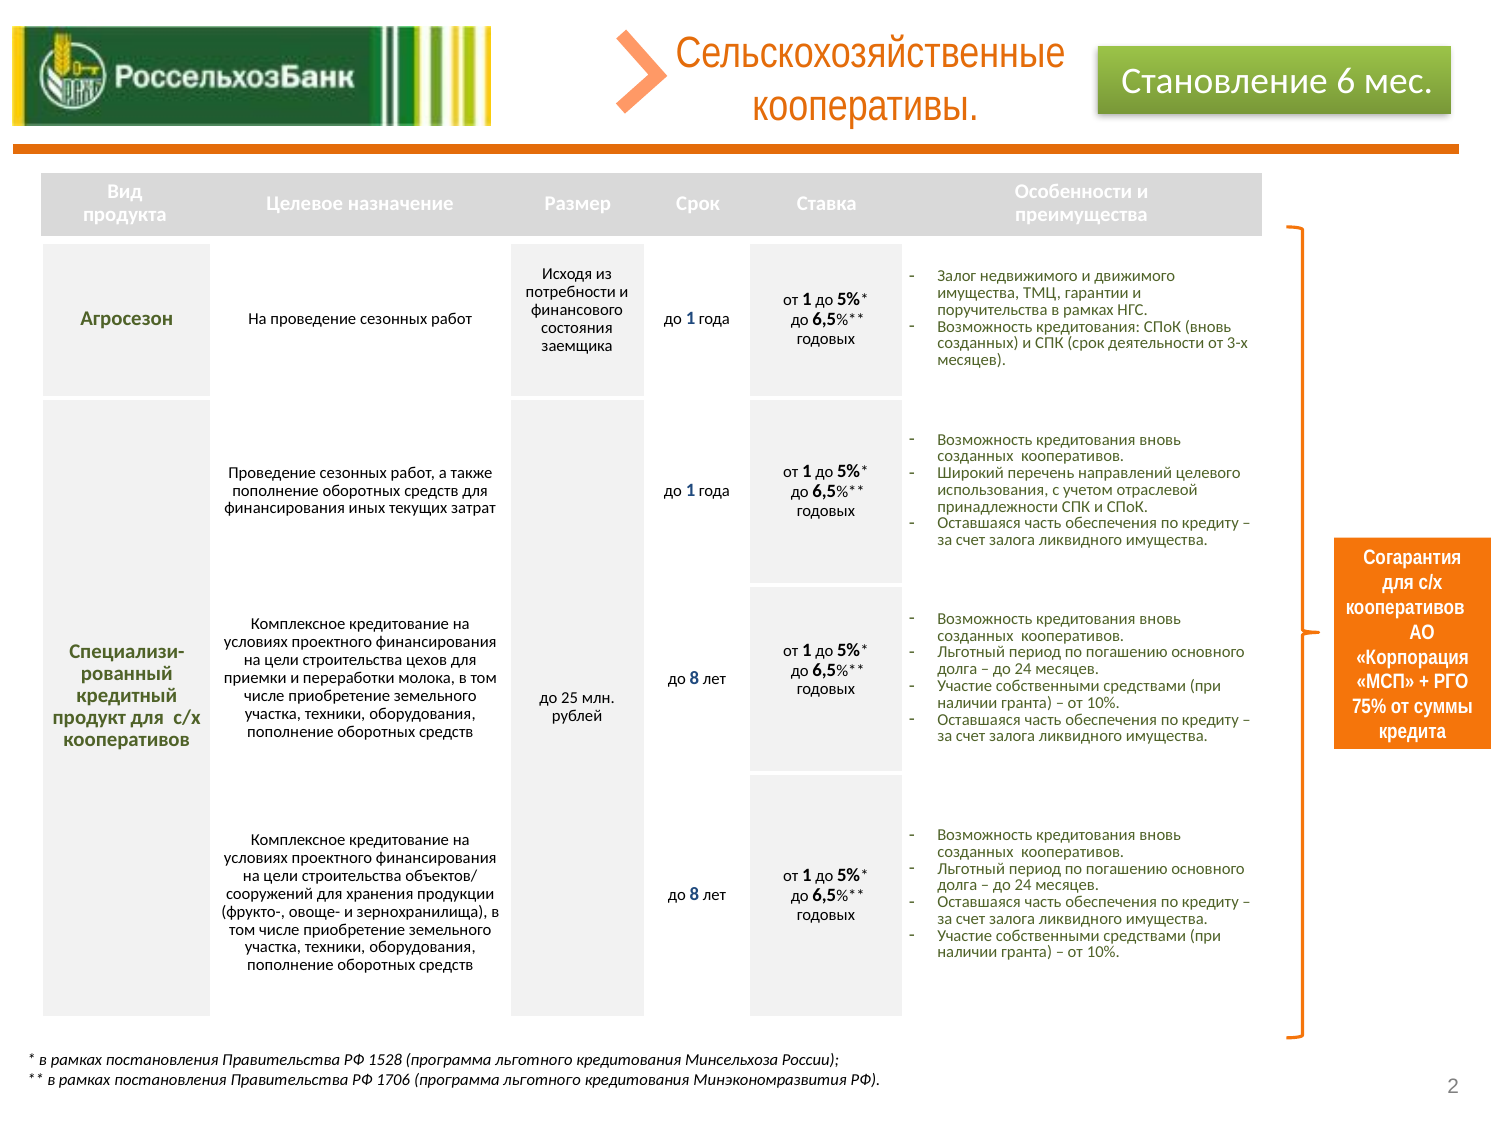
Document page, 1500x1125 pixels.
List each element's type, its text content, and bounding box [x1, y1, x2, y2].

table_cell до 25 млн. рублей [511, 400, 644, 1016]
text_box Согарантия для с/х кооперативов АО «Корпорация «МСП» + РГО 75% от суммы кредита [1334, 537, 1491, 749]
table_header от 1 до 5%* до 6,5%** годовых [750, 244, 902, 396]
table_cell от 1 до 5%* до 6,5%** годовых [750, 587, 902, 771]
table_cell от 1 до 5%* до 6,5%** годовых [750, 400, 902, 583]
table_header Размер [511, 173, 644, 236]
table_cell Возможность кредитования вновь созданных кооперативов. Льготный период по погашению основного долга – до 24 месяцев. Оставшаяся часть обеспечения по кредиту – за счет залога ликвидного имущества. Участие собственными средствами (при наличии гранта) – от 10%. [904, 775, 1261, 1016]
text_box * в рамках постановления Правительства РФ 1528 (программа льготного кредитования Минсельхоза России); ** в рамках постановления Правительства РФ 1706 (программа льготного кредитования Минэкономразвития РФ). [15, 1042, 1124, 1094]
table_cell Комплексное кредитование на условиях проектного финансирования на цели строительства объектов/ сооружений для хранения продукции (фрукто-, овоще- и зернохранилища), в том числе приобретение земельного участка, техники, оборудования, пополнение оборотных средств [214, 775, 507, 1016]
table_header Срок [644, 173, 752, 236]
table_header Целевое назначение [208, 173, 511, 236]
text_box [1286, 226, 1320, 1039]
table_cell до 1 года [648, 400, 746, 583]
table_header Исходя из потребности и финансового состояния заемщика [511, 244, 644, 396]
table_cell от 1 до 5%* до 6,5%** годовых [750, 775, 902, 1016]
table_header Ставка [752, 173, 901, 236]
table_header Залог недвижимого и движимого имущества, ТМЦ, гарантии и поручительства в рамках НГС. Возможность кредитования: СПоК (вновь созданных) и СПК (срок деятельности от 3-х месяцев). [904, 244, 1261, 396]
table_header На проведение сезонных работ [214, 244, 507, 396]
table_cell до 8 лет [648, 775, 746, 1016]
table_cell Специализи-рованный кредитный продукт для с/х кооперативов [43, 400, 210, 1016]
table_cell до 8 лет [648, 587, 746, 771]
picture [12, 9, 491, 142]
text_box [1098, 46, 1451, 114]
text_box [613, 27, 670, 116]
table_header Особенности и преимущества [901, 173, 1262, 236]
table_cell Проведение сезонных работ, а также пополнение оборотных средств для финансирования иных текущих затрат [214, 400, 507, 583]
table_header Агросезон [43, 244, 210, 396]
title Сельскохозяйственные кооперативы. [643, 30, 1098, 123]
text_box Становление 6 мес. [1106, 48, 1449, 109]
table_cell Возможность кредитования вновь созданных кооперативов. Льготный период по погашению основного долга – до 24 месяцев. Участие собственными средствами (при наличии гранта) – от 10%. Оставшаяся часть обеспечения по кредиту – за счет залога ликвидного имущества. [904, 587, 1261, 771]
table_header Вид продукта [41, 173, 208, 236]
table_cell Возможность кредитования вновь созданных кооперативов. Широкий перечень направлений целевого использования, с учетом отраслевой принадлежности СПК и СПоК. Оставшаяся часть обеспечения по кредиту – за счет залога ликвидного имущества. [904, 400, 1261, 583]
table_cell Комплексное кредитование на условиях проектного финансирования на цели строительства цехов для приемки и переработки молока, в том числе приобретение земельного участка, техники, оборудования, пополнение оборотных средств [214, 587, 507, 771]
table_header до 1 года [648, 244, 746, 396]
